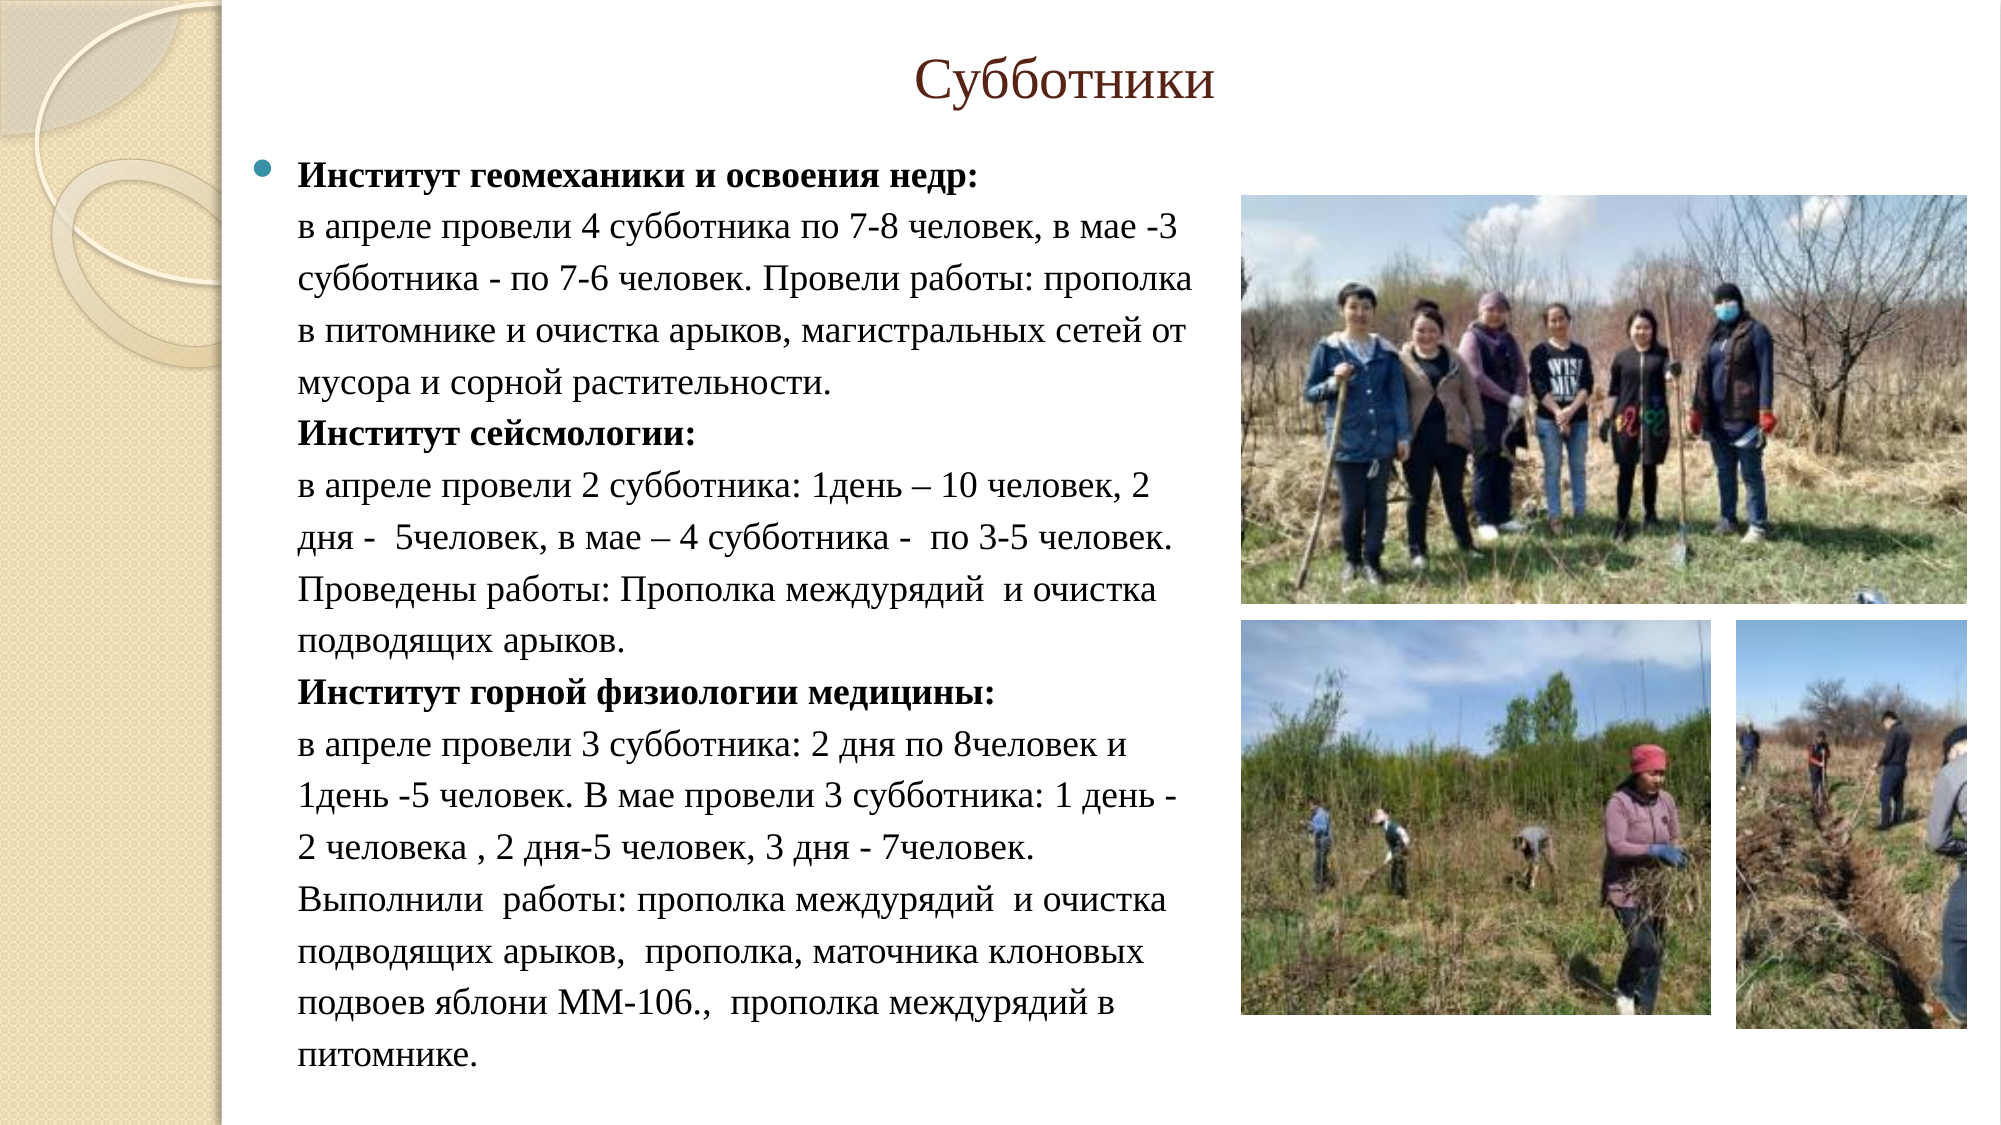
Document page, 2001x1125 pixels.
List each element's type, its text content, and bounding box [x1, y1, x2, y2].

picture [1241, 195, 1967, 604]
list Институт геомеханики и освоения недр: в апреле провели 4 субботника по 7-8 человек, в мае -3 субботника - по 7-6 человек. Провели работы: прополка в питомнике и очистка арыков, магистральных сетей от мусора и сорной растительности. Институт сейсмологии: в апреле провели 2 субботника: 1день – 10 человек, 2 дня - 5человек, в мае – 4 субботника - по 3-5 человек. Проведены работы: Прополка междурядий и очистка подводящих арыков. Институт горной физиологии медицины: в апреле провели 3 субботника: 2 дня по 8человек и 1день -5 человек. В мае провели 3 субботника: 1 день - 2 человека , 2 дня-5 человек, 3 дня - 7человек. Выполнили работы: прополка междурядий и очистка подводящих арыков, прополка, маточника клоновых подвоев яблони ММ-106., прополка междурядий в питомнике. [222, 135, 1221, 1069]
title Субботники [243, 0, 1887, 150]
picture [1241, 620, 1711, 1015]
picture [1736, 620, 1967, 1030]
